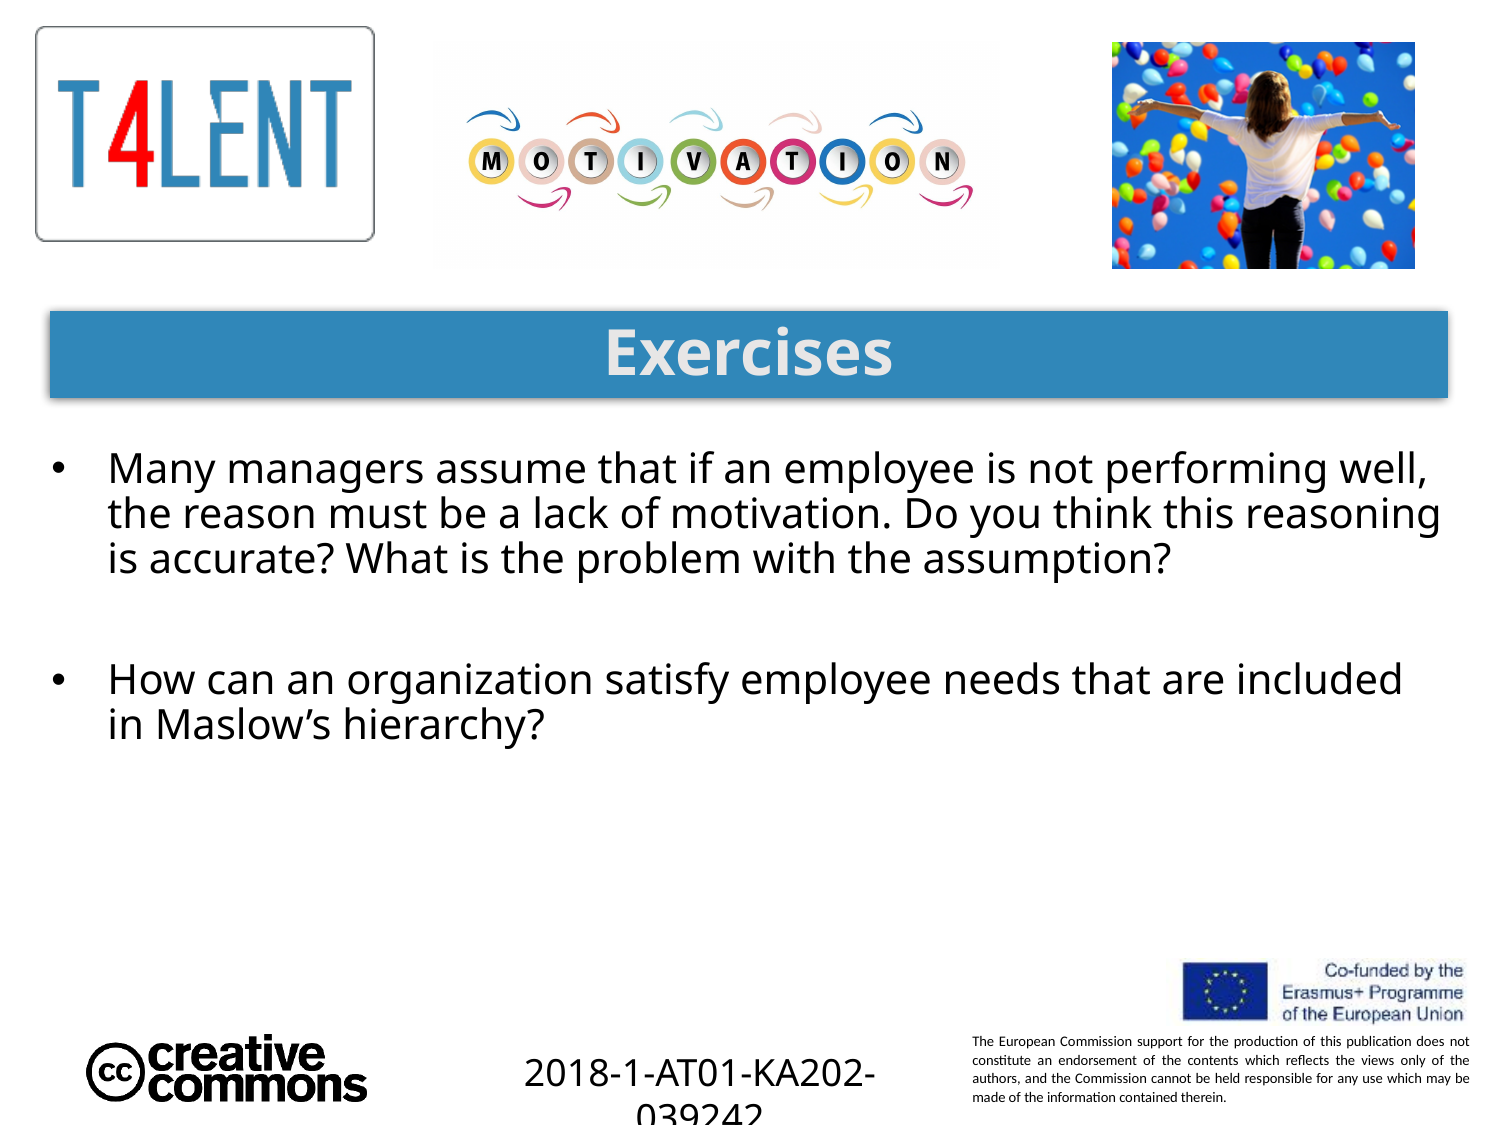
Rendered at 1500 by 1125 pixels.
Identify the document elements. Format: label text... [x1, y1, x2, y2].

title Exercises [50, 311, 1448, 398]
picture [433, 41, 1001, 269]
picture [1166, 958, 1478, 1026]
picture [85, 1034, 367, 1102]
picture [1112, 42, 1415, 269]
text_box 2018-1-AT01-KA202-039242 [454, 1040, 946, 1102]
subtitle Many managers assume that if an employee is not performing well, the reason must be a lack of motivation. Do you think this reasoning is accurate? What is the problem with the assumption? How can an organization satisfy employee needs that are included in Maslow’s hierarchy? [36, 432, 1462, 886]
picture [35, 26, 375, 242]
